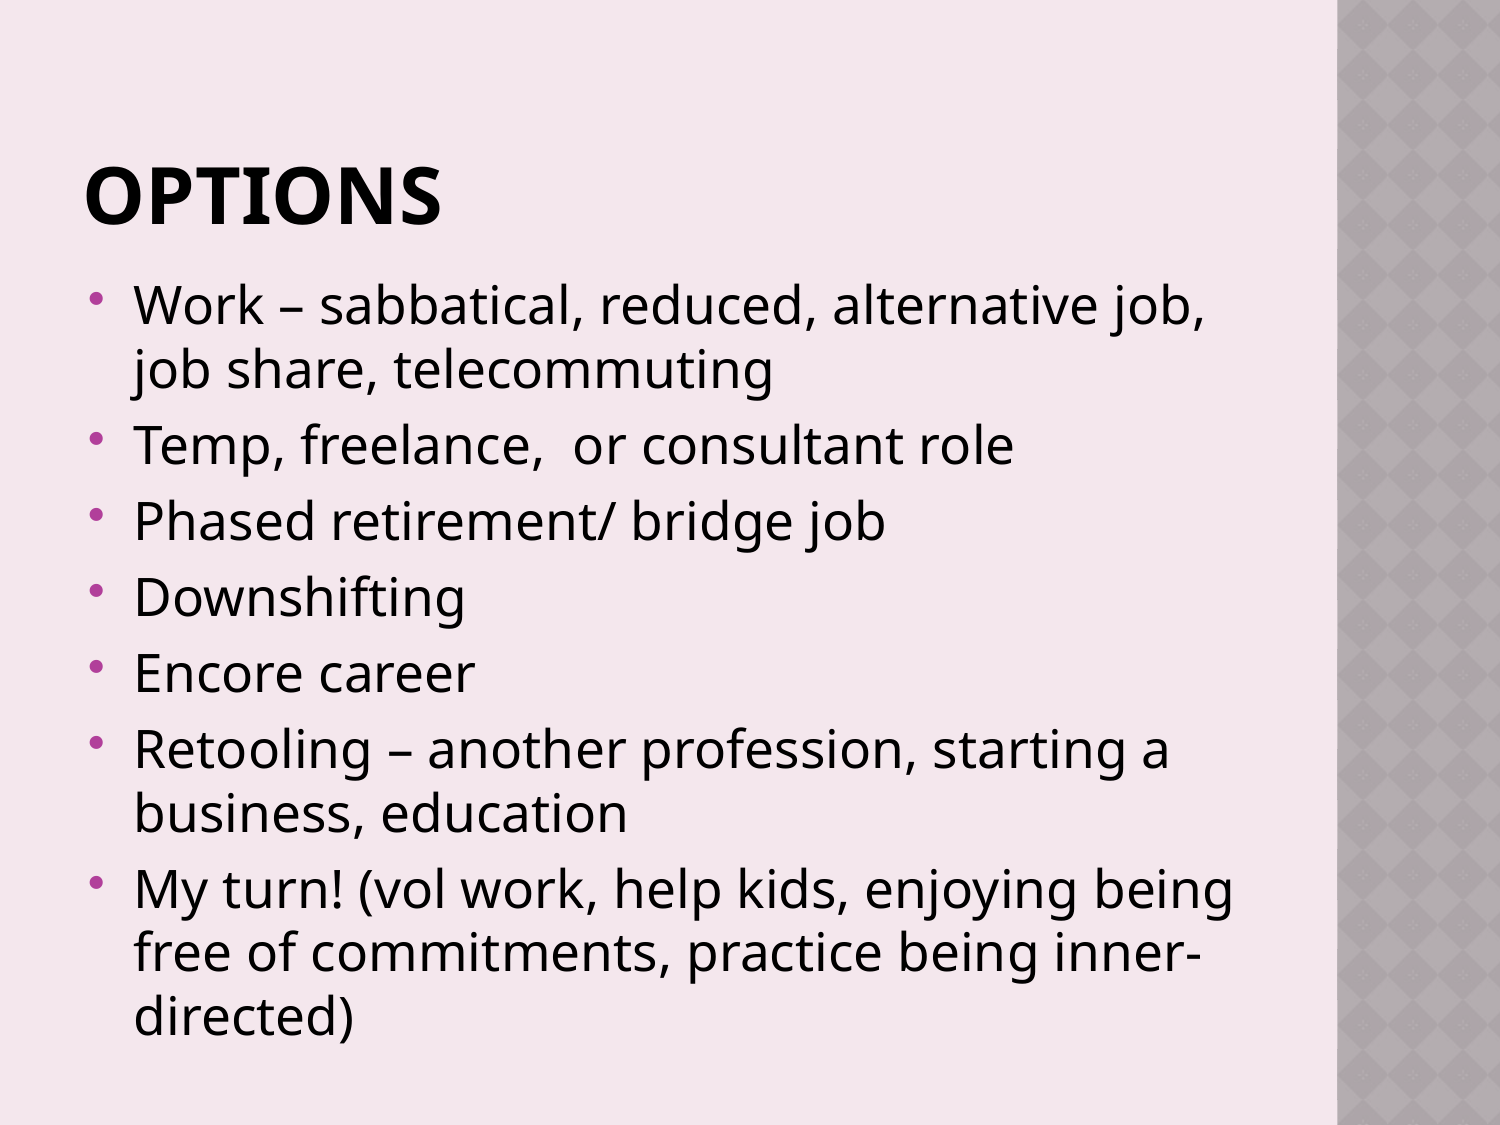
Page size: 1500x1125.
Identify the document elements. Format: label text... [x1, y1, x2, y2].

title Options [75, 52, 1263, 240]
list Work – sabbatical, reduced, alternative job, job share, telecommuting Temp, freelance, or consultant role Phased retirement/ bridge job Downshifting Encore career Retooling – another profession, starting a business, education My turn! (vol work, help kids, enjoying being free of commitments, practice being inner-directed) [75, 264, 1263, 1059]
